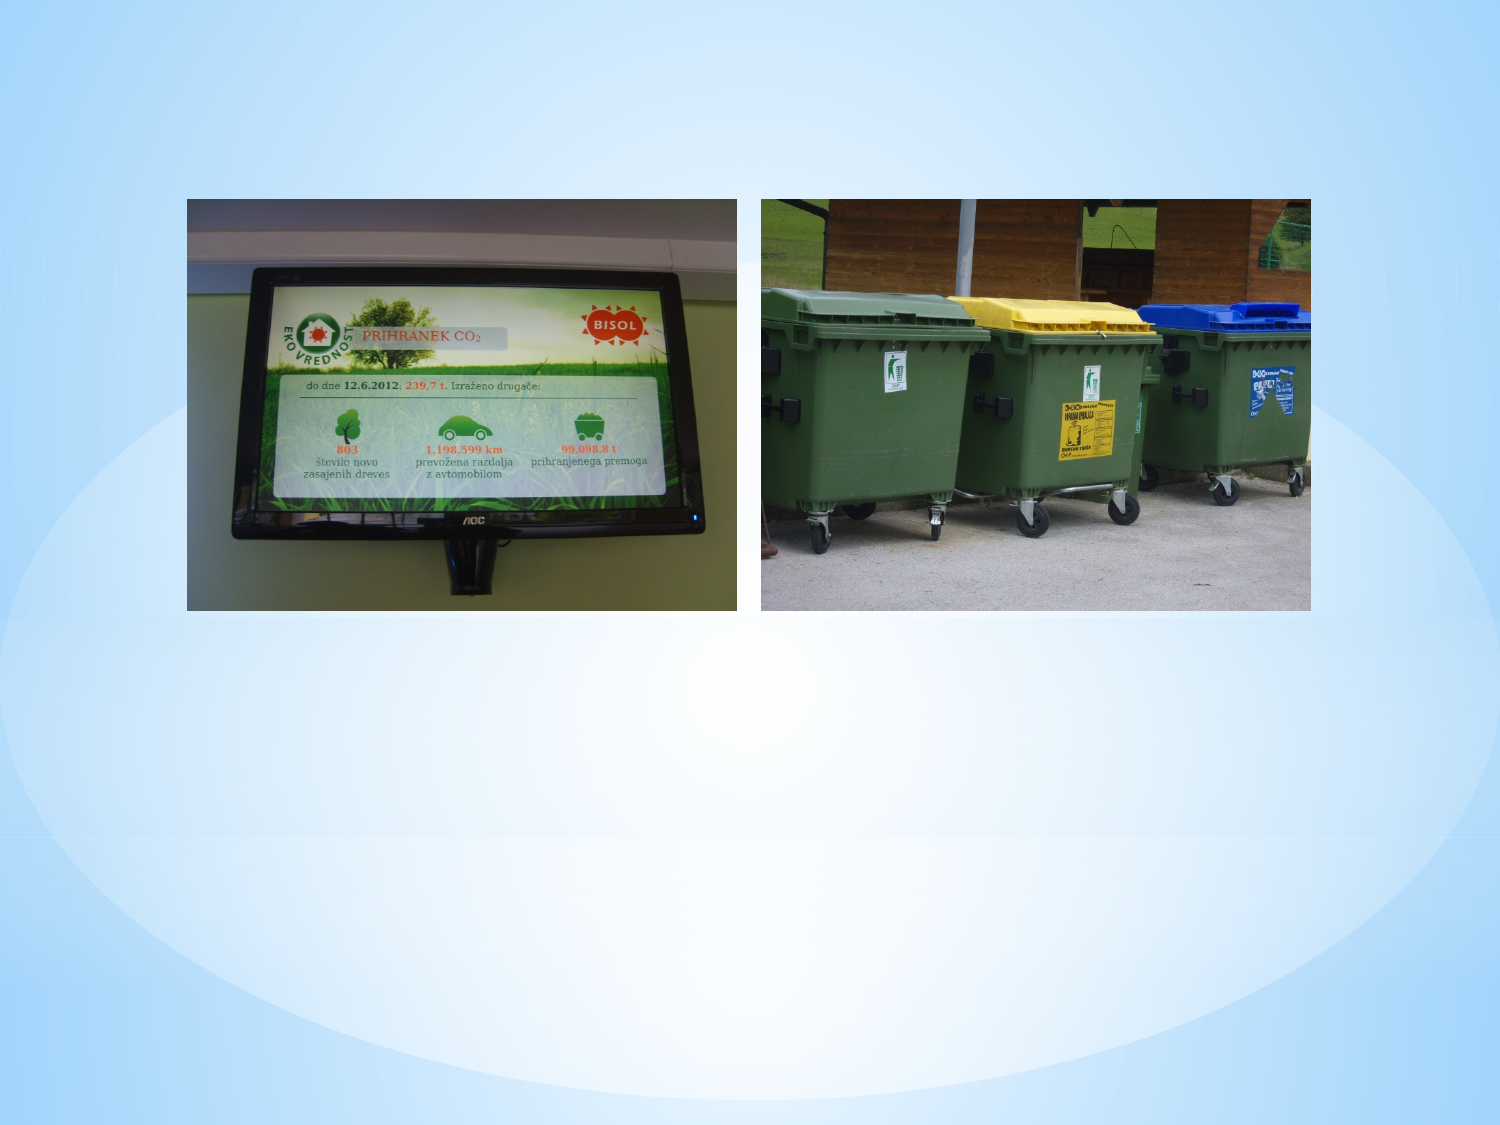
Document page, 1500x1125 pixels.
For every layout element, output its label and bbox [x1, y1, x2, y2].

list [761, 198, 1312, 612]
list [187, 198, 737, 612]
